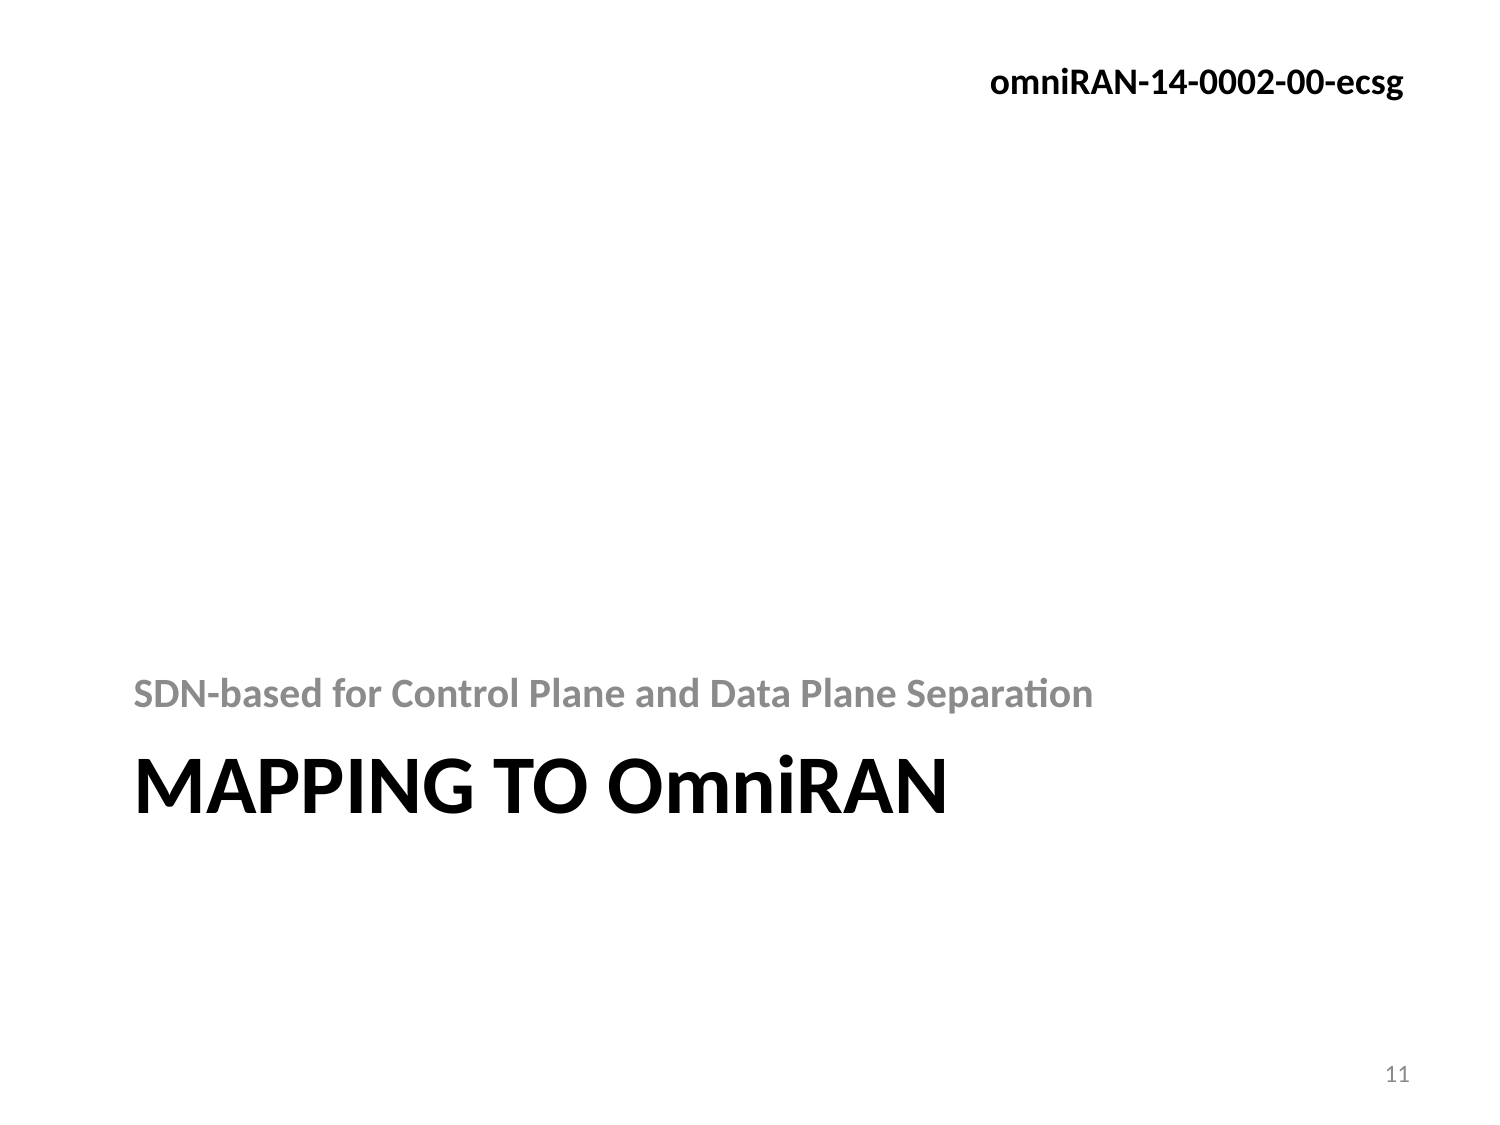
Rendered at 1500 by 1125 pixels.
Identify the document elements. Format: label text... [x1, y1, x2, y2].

slide_number 11 [1074, 1042, 1425, 1103]
title Mapping to OmniRAN [118, 723, 1394, 947]
text_box omniRAN-14-0002-00-ecsg [975, 49, 1463, 110]
list SDN-based for Control Plane and Data Plane Separation [118, 476, 1394, 723]
